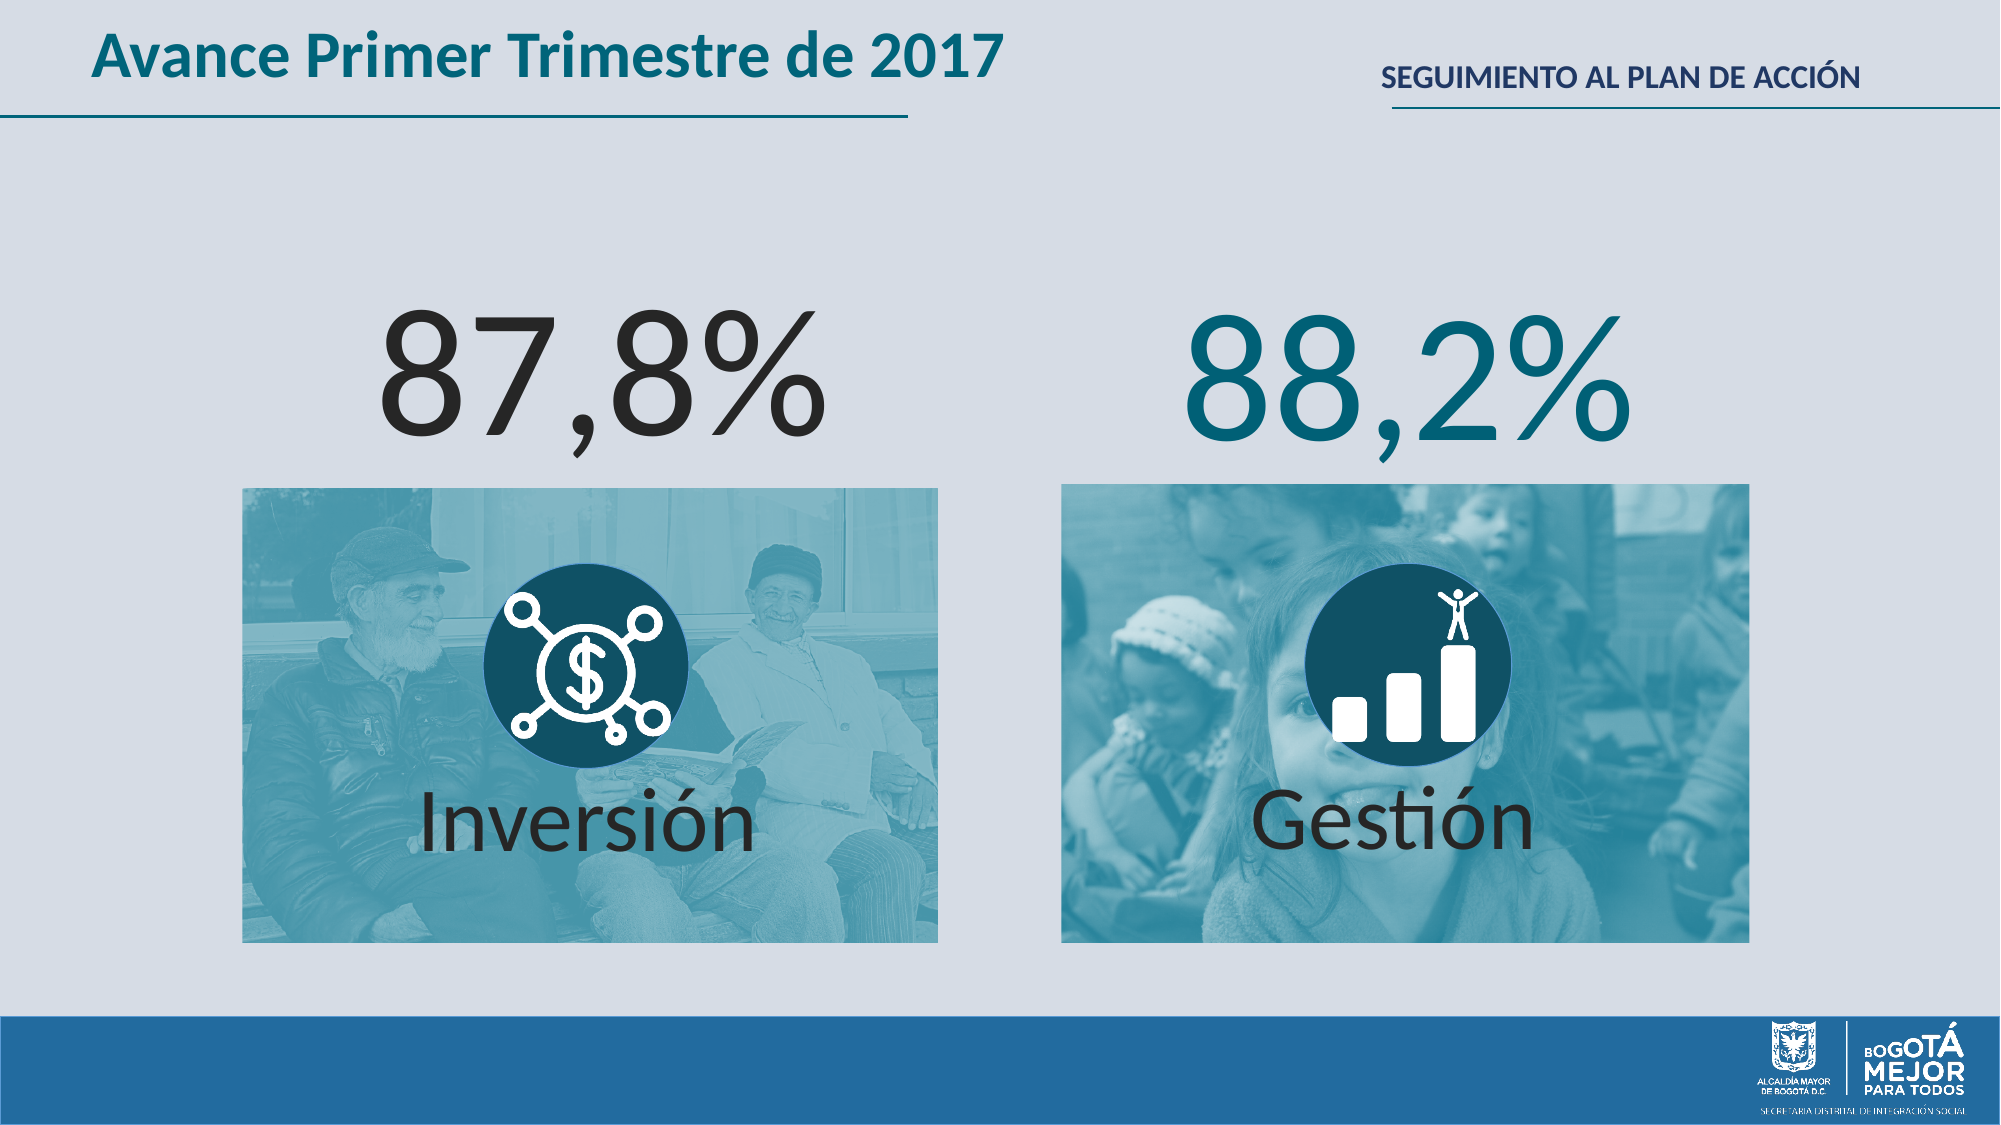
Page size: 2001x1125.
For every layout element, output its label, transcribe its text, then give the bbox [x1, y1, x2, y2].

text_box Avance Primer Trimestre de 2017 [76, 3, 1021, 99]
text_box [1703, 56, 1742, 107]
picture [242, 484, 938, 944]
picture [1061, 484, 1750, 944]
text_box 88,2% [1122, 249, 1695, 484]
text_box 87,8% [298, 245, 908, 480]
picture [1757, 1021, 1967, 1117]
text_box SEGUIMIENTO AL PLAN DE ACCIÓN [1366, 47, 2000, 103]
text_box [1703, 109, 1742, 117]
